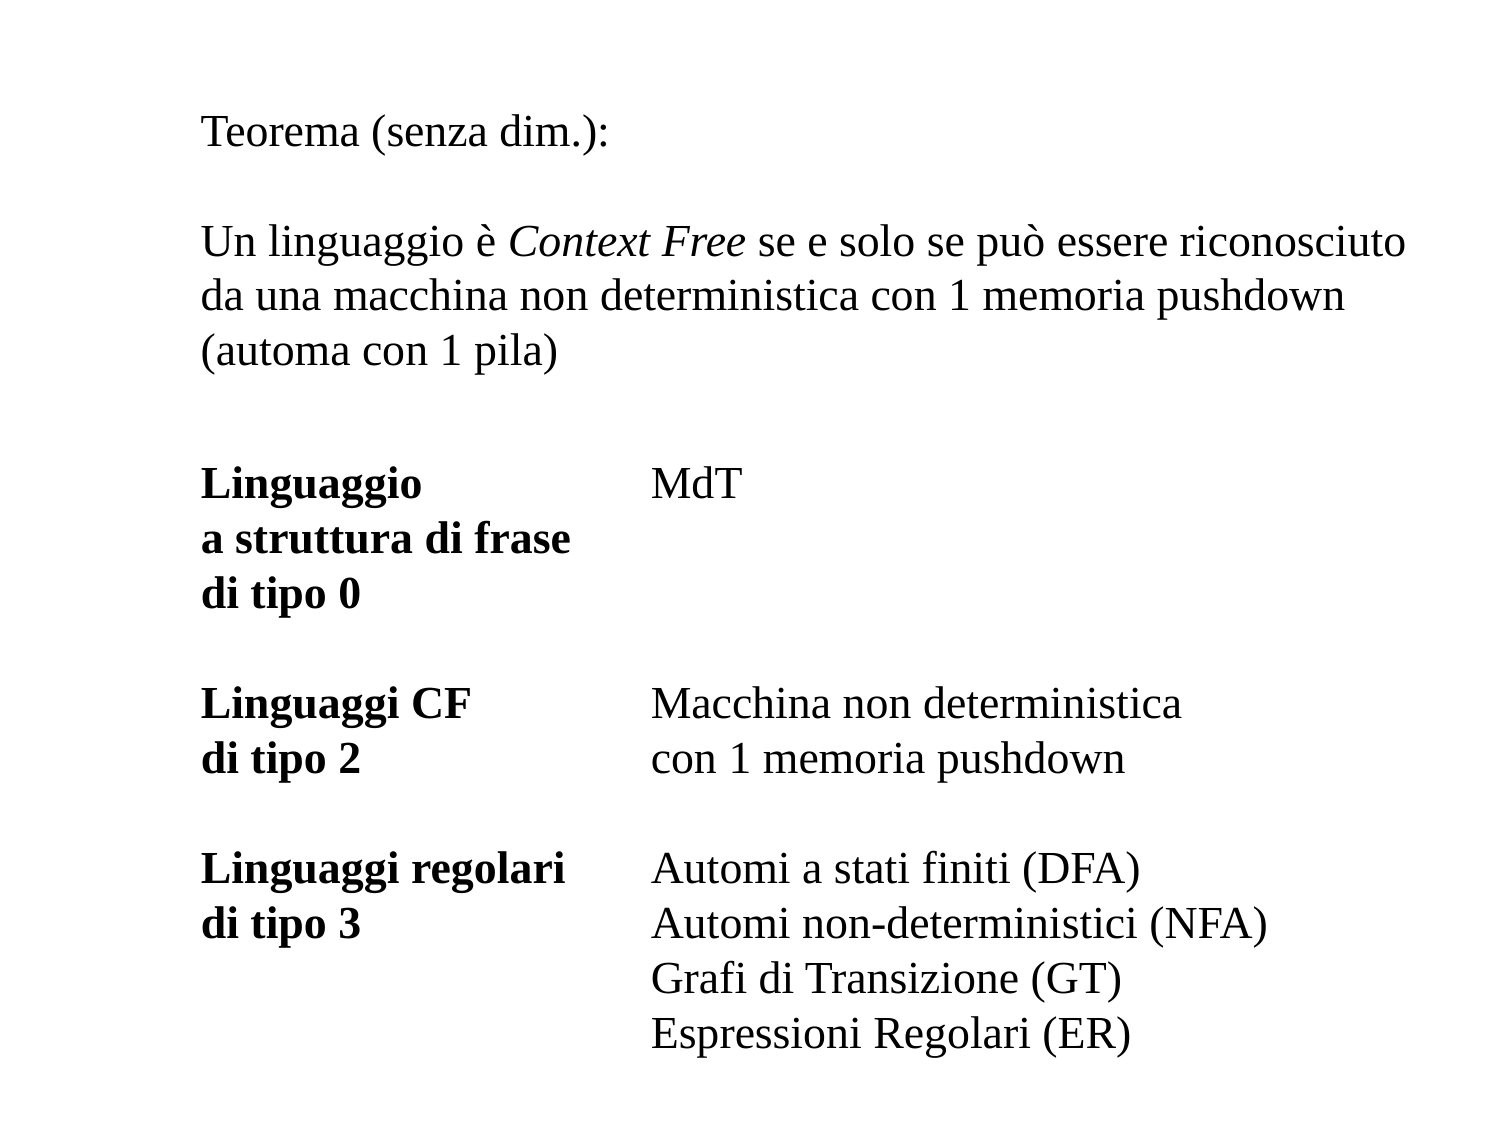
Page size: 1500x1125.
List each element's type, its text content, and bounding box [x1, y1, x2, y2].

text_box Linguaggio MdT a struttura di frase di tipo 0 Linguaggi CF Macchina non deterministica di tipo 2 con 1 memoria pushdown Linguaggi regolari Automi a stati finiti (DFA) di tipo 3 Automi non-deterministici (NFA) Grafi di Transizione (GT) Espressioni Regolari (ER) [186, 445, 1284, 1065]
text_box Teorema (senza dim.): Un linguaggio è Context Free se e solo se può essere riconosciuto da una macchina non deterministica con 1 memoria pushdown (automa con 1 pila) [185, 92, 1422, 383]
